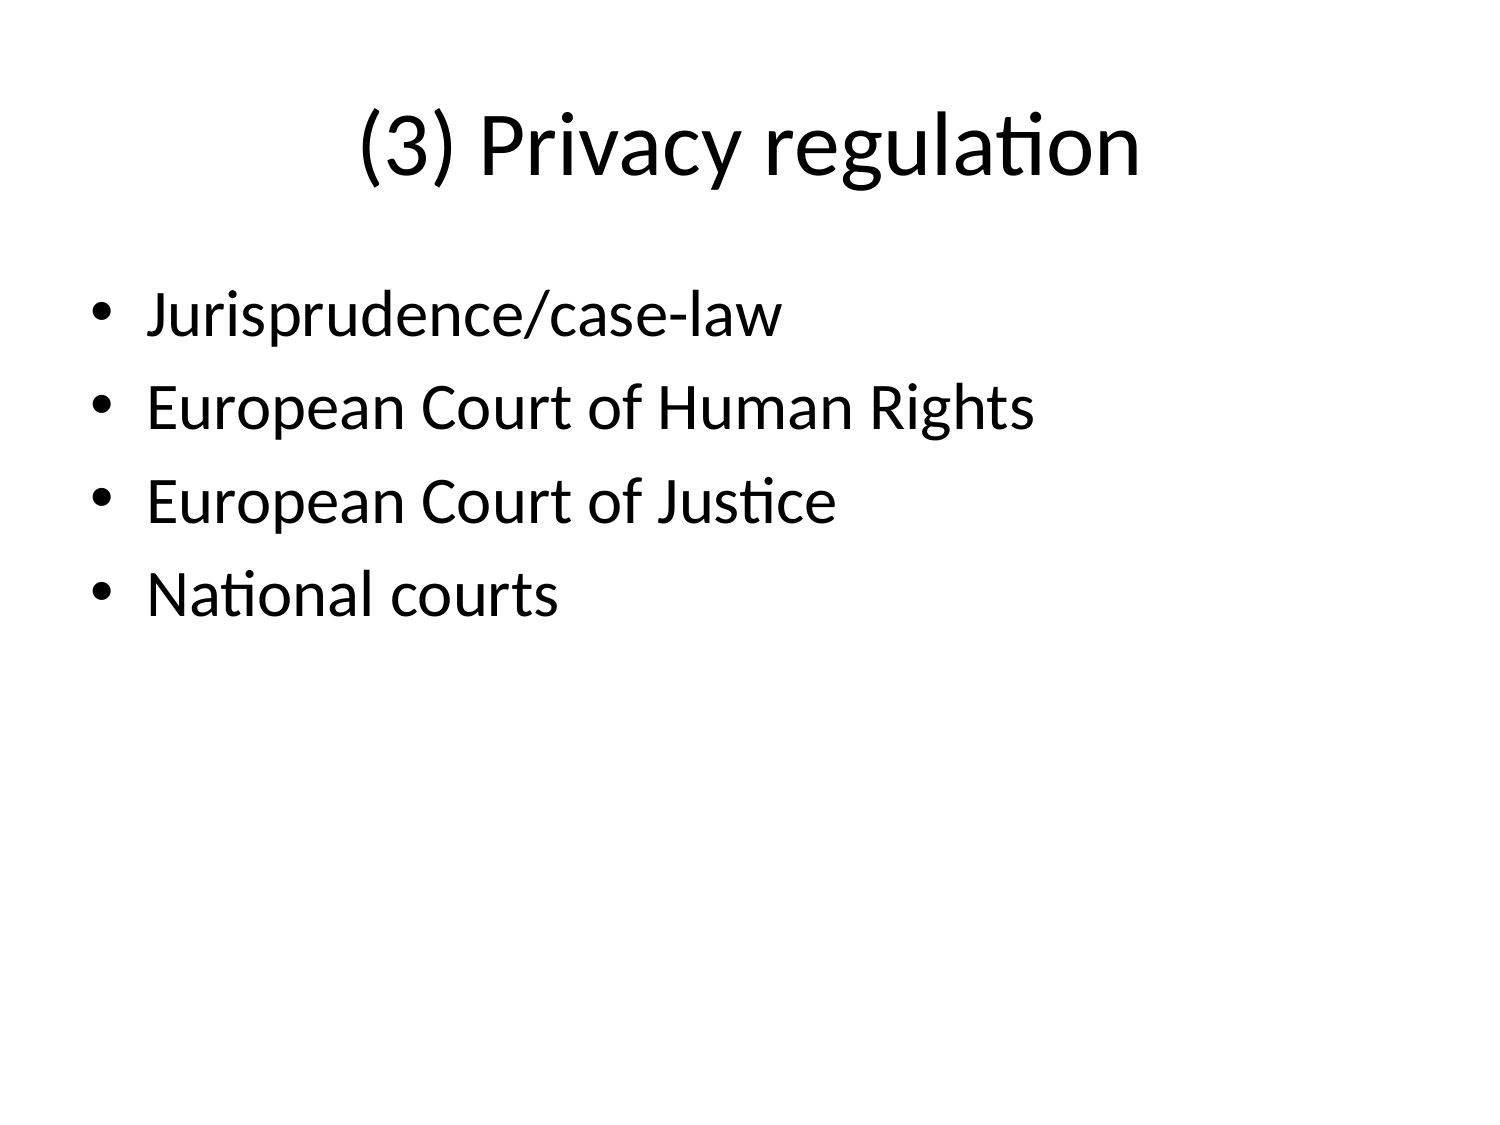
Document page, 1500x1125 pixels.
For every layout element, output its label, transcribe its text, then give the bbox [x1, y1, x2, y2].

list Jurisprudence/case-law European Court of Human Rights European Court of Justice National courts [75, 262, 1425, 1005]
title (3) Privacy regulation [75, 45, 1425, 233]
